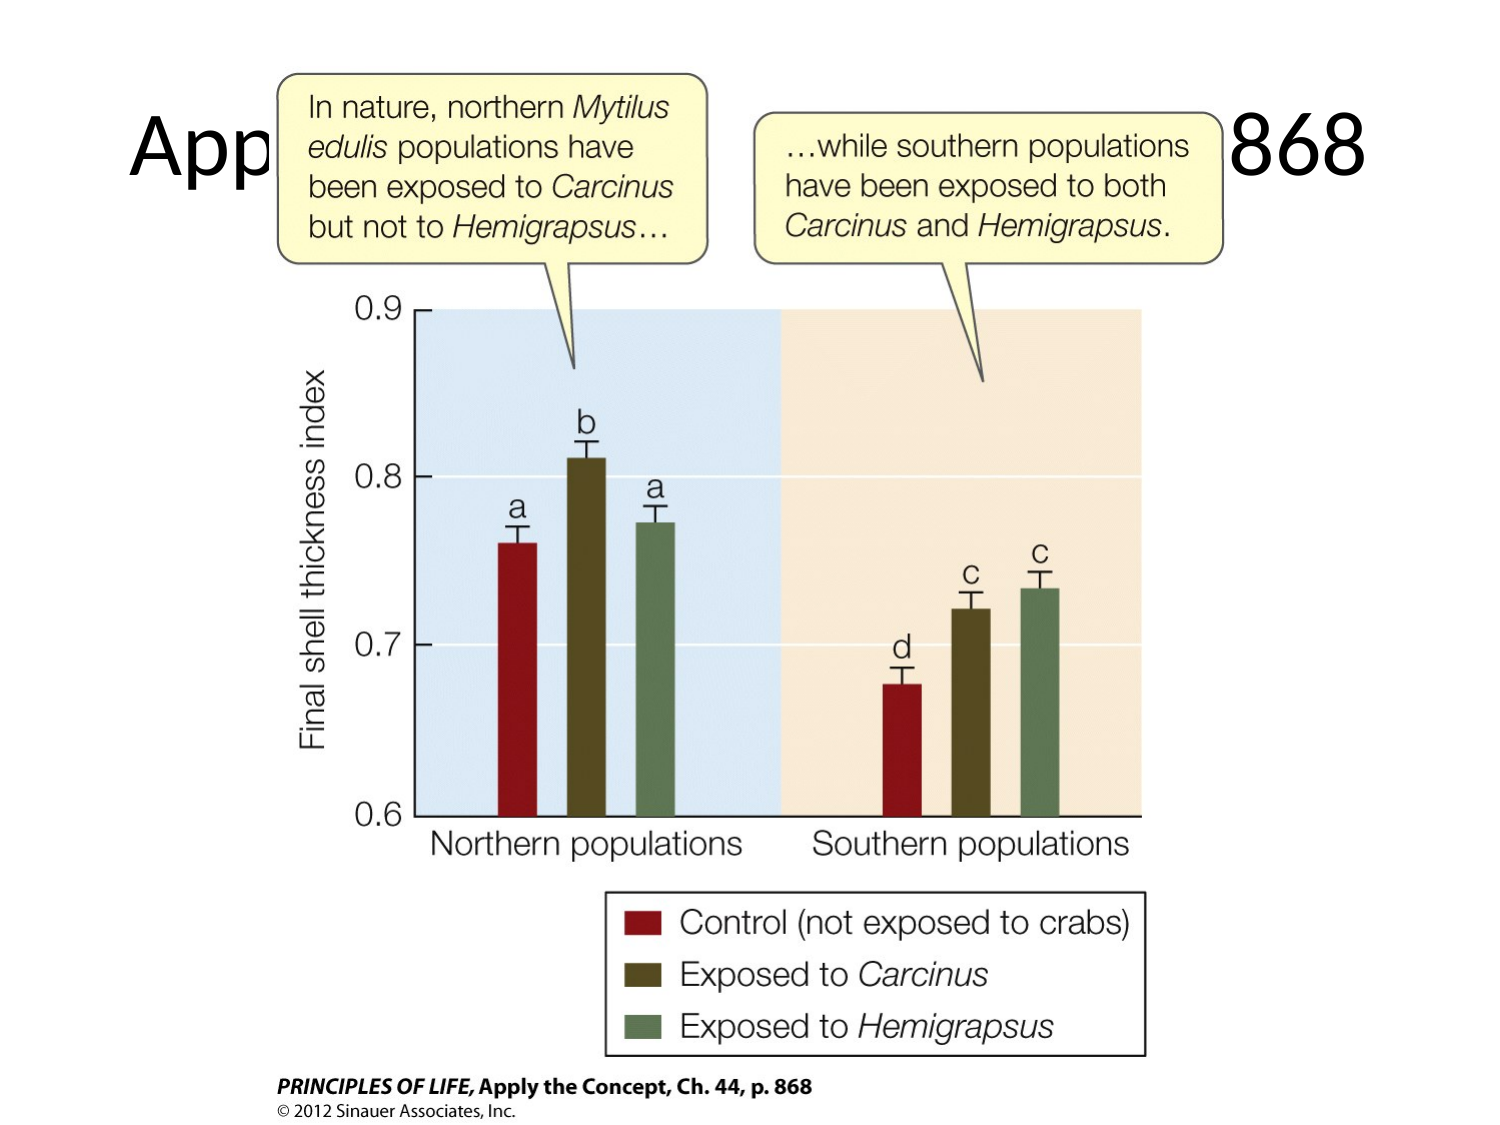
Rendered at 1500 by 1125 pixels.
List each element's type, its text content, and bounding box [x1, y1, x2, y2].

title Apply the Concept, Ch. 44, p. 868 [75, 45, 1425, 233]
picture [268, 66, 1231, 1125]
